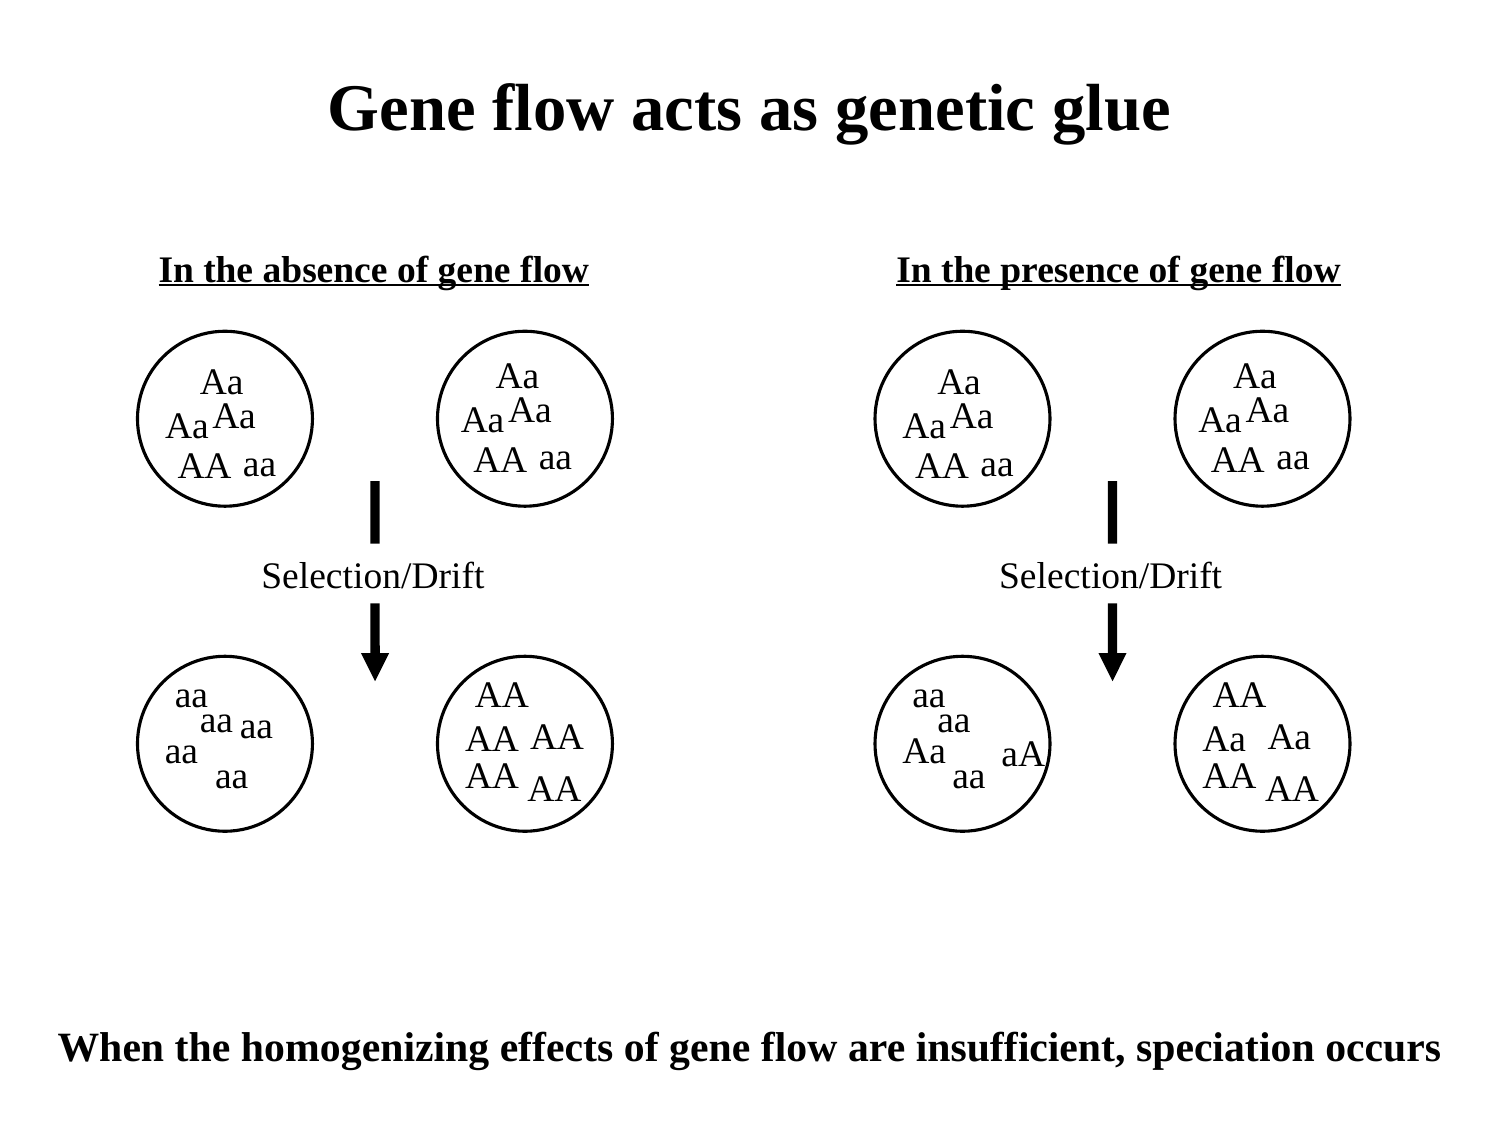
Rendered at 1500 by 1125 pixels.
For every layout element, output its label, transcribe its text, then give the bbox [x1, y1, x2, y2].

text_box AA [460, 662, 544, 706]
text_box Aa [1183, 387, 1257, 448]
text_box aa [1261, 424, 1325, 485]
text_box Aa [887, 718, 962, 779]
text_box Aa [445, 387, 520, 448]
text_box AA [162, 433, 247, 494]
text_box [1175, 331, 1351, 480]
text_box aa [524, 424, 588, 485]
text_box Aa [1252, 704, 1327, 756]
text_box [875, 331, 1051, 480]
text_box [1231, 656, 1351, 795]
text_box Aa [1230, 377, 1305, 427]
text_box aa [225, 693, 289, 754]
text_box aa [150, 718, 214, 779]
text_box [481, 331, 613, 480]
text_box [437, 685, 460, 789]
text_box Aa [887, 393, 962, 454]
text_box AA [450, 766, 534, 804]
text_box Aa [197, 383, 272, 433]
text_box aa [965, 431, 1029, 491]
text_box AA [515, 704, 599, 765]
text_box [493, 656, 613, 794]
text_box aa [922, 687, 986, 743]
text_box aa [937, 743, 1001, 804]
text_box AA [1187, 743, 1272, 804]
text_box Selection/Drift [984, 543, 1238, 604]
text_box Aa [1187, 706, 1262, 766]
text_box aA [986, 721, 1061, 781]
text_box aa [897, 662, 961, 718]
text_box [875, 685, 1042, 832]
text_box [918, 491, 1012, 507]
text_box In the absence of gene flow [143, 237, 605, 298]
text_box aa [185, 687, 249, 743]
text_box [368, 604, 382, 682]
text_box [1175, 685, 1197, 788]
text_box Aa [185, 349, 259, 393]
text_box Selection/Drift [246, 543, 500, 604]
text_box AA [1196, 427, 1280, 487]
text_box [180, 491, 275, 507]
text_box aa [160, 662, 224, 718]
text_box [137, 331, 313, 480]
text_box AA [1197, 662, 1282, 706]
text_box Aa [922, 349, 997, 393]
text_box aa [228, 431, 292, 491]
text_box Aa [935, 383, 1009, 433]
text_box AA [450, 706, 534, 766]
text_box AA [1250, 756, 1334, 816]
text_box [1207, 485, 1320, 507]
text_box [1199, 804, 1312, 832]
text_box [931, 656, 1048, 721]
text_box Aa [480, 343, 555, 387]
text_box [470, 485, 583, 507]
text_box AA [458, 427, 543, 487]
text_box When the homogenizing effects of gene flow are insufficient, speciation occurs [0, 1012, 1500, 1078]
text_box AA [900, 433, 984, 494]
text_box Aa [493, 377, 567, 427]
text_box Gene flow acts as genetic glue [0, 56, 1500, 151]
text_box [437, 343, 480, 475]
text_box [137, 656, 313, 832]
text_box AA [512, 756, 597, 816]
text_box Aa [150, 393, 224, 454]
text_box [461, 804, 575, 832]
text_box aa [200, 743, 264, 804]
text_box Aa [1218, 343, 1292, 387]
text_box In the presence of gene flow [881, 237, 1356, 298]
text_box [1106, 604, 1119, 682]
